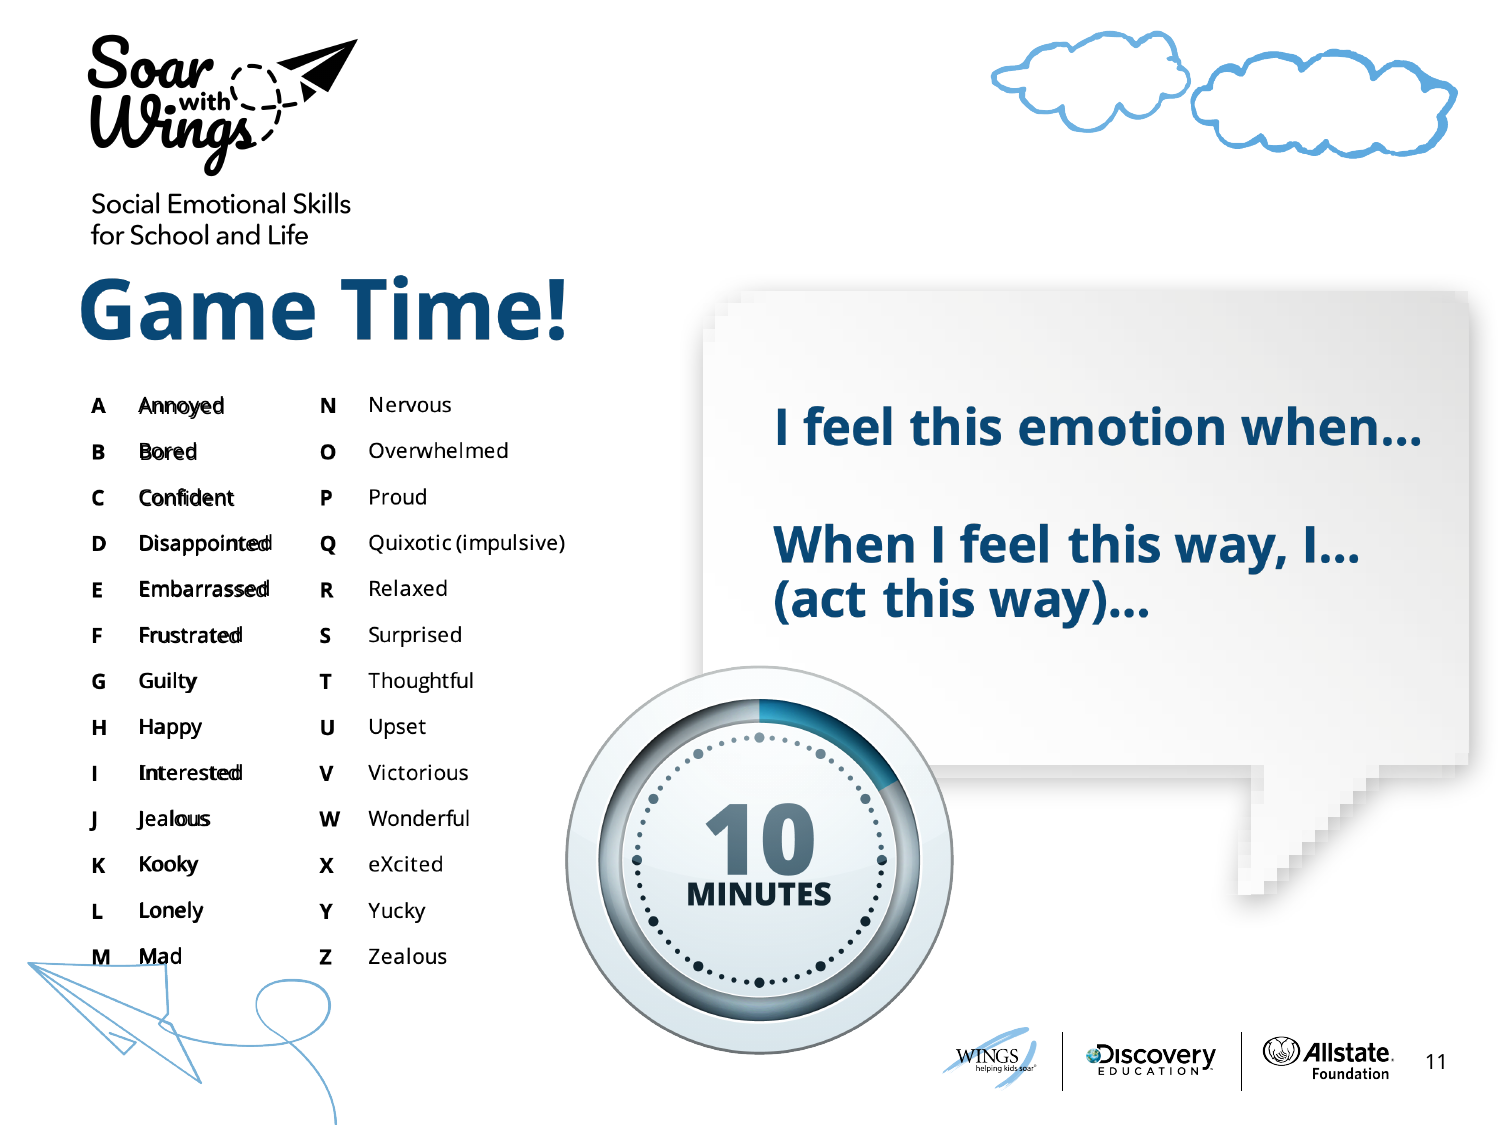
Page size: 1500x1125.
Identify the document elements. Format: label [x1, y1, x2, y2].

text_box [758, 513, 1445, 646]
text_box [758, 396, 1445, 473]
picture [546, 291, 1470, 1120]
picture [982, 18, 1476, 178]
text_box [352, 385, 576, 1028]
picture [61, 261, 607, 358]
picture [1085, 1044, 1216, 1075]
text_box [75, 386, 133, 1008]
picture [9, 939, 347, 1125]
text_box [124, 385, 294, 1028]
text_box [304, 386, 361, 1008]
picture [87, 34, 358, 245]
picture [1256, 1027, 1399, 1088]
